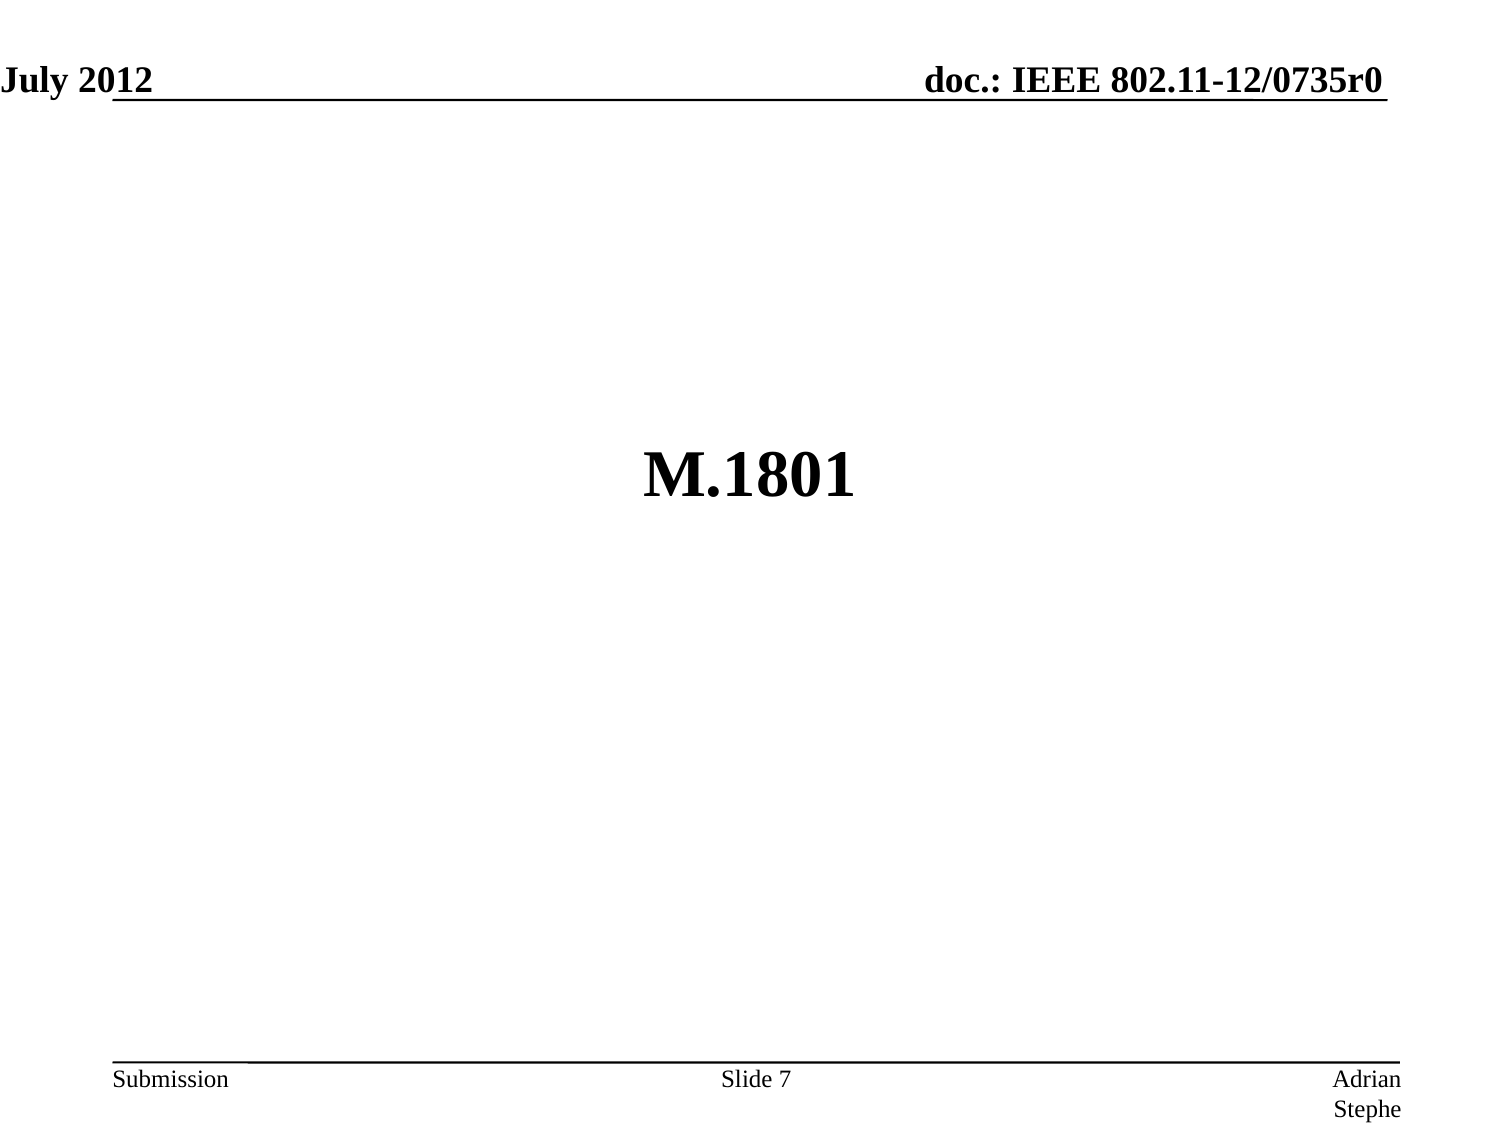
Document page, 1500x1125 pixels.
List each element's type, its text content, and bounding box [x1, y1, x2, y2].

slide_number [0, 54, 260, 101]
footer Adrian Stephens, Intel Corporation [1324, 1061, 1402, 1093]
slide_number Slide 7 [712, 1061, 800, 1093]
title M.1801 [112, 349, 1388, 591]
